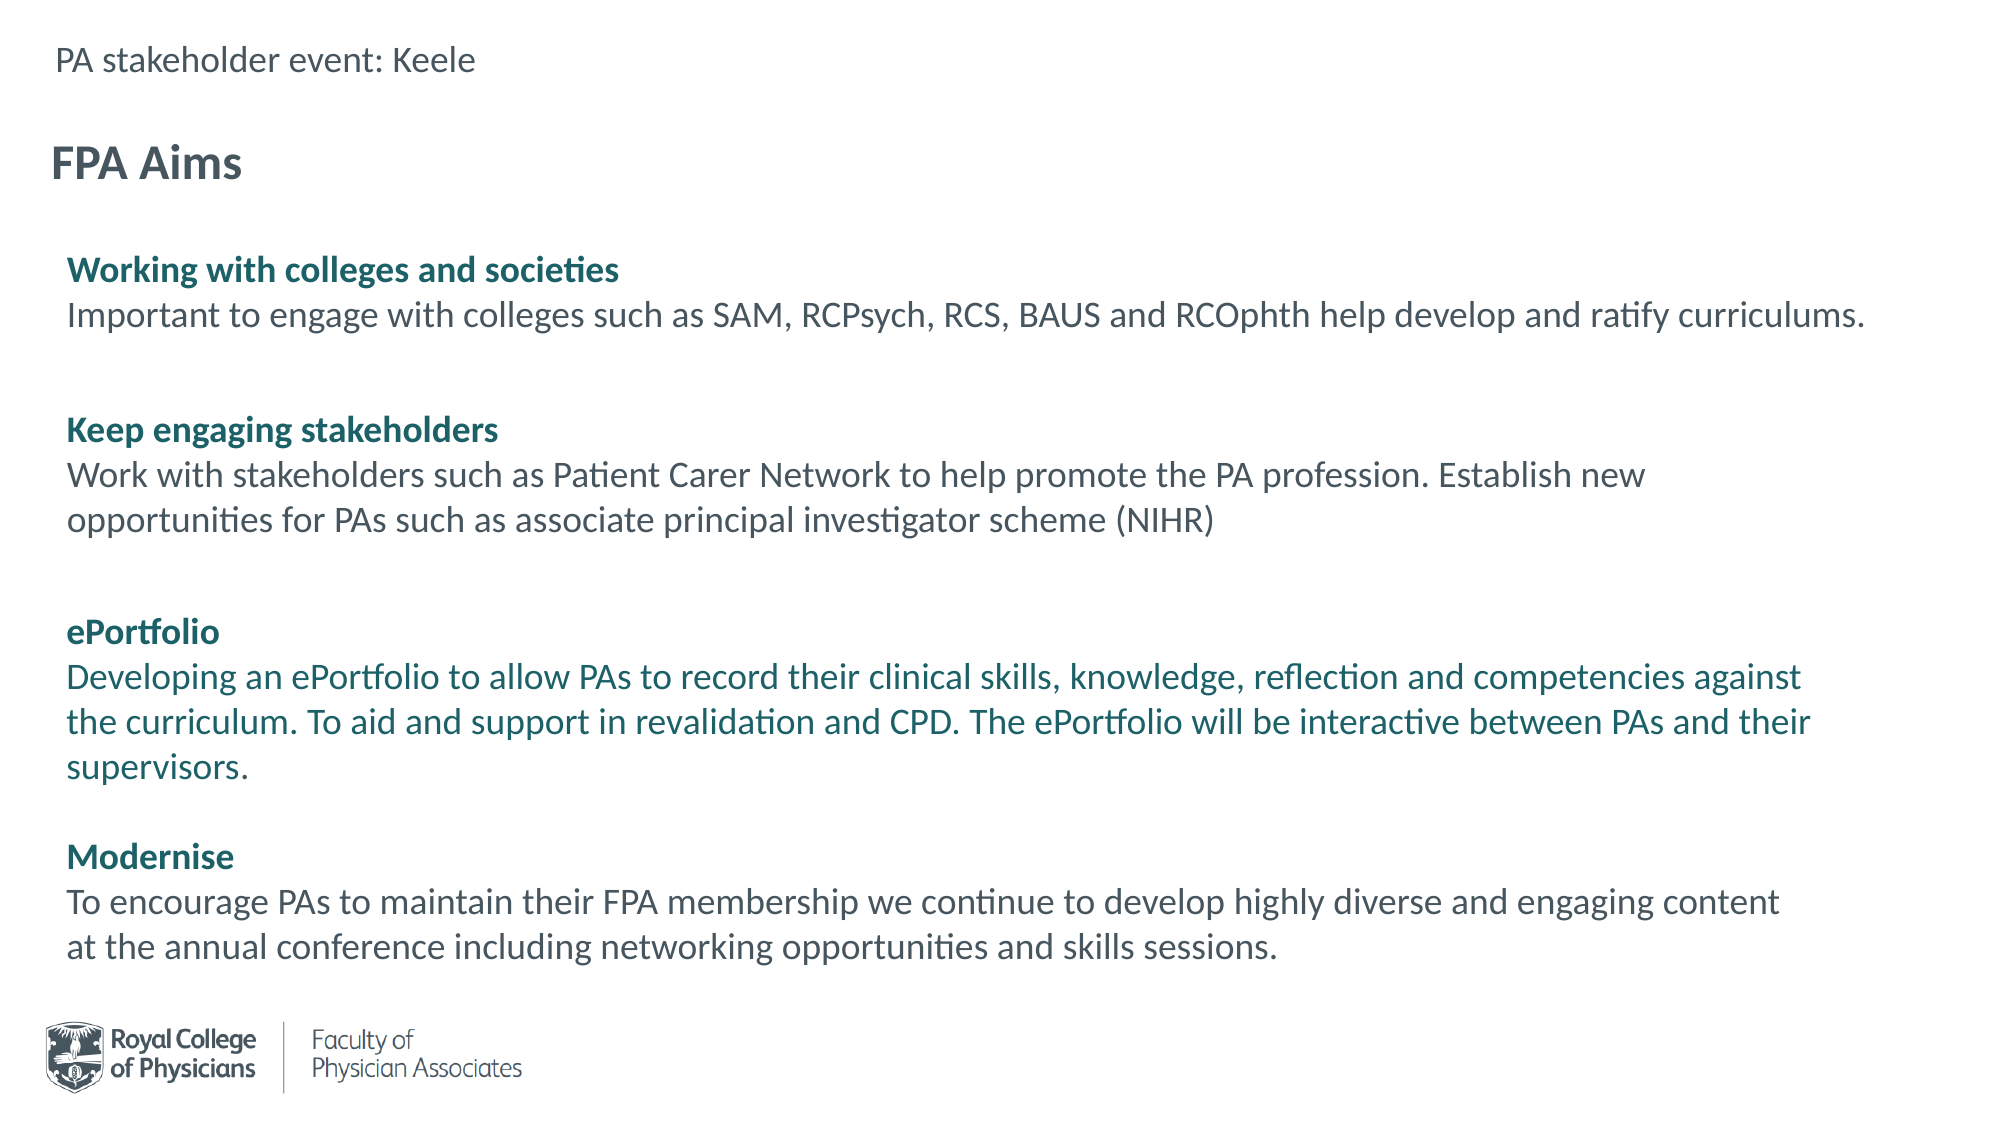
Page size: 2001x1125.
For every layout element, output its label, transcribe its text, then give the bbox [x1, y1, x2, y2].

text_box FPA Aims [36, 121, 258, 197]
text_box Working with colleges and societies Important to engage with colleges such as SAM, RCPsych, RCS, BAUS and RCOphth help develop and ratify curriculums. [51, 237, 1888, 343]
text_box ePortfolio Developing an ePortfolio to allow PAs to record their clinical skills, knowledge, reflection and competencies against the curriculum. To aid and support in revalidation and CPD. The ePortfolio will be interactive between PAs and their supervisors. Modernise To encourage PAs to maintain their FPA membership we continue to develop highly diverse and engaging content at the annual conference including networking opportunities and skills sessions. [51, 599, 1861, 975]
text_box PA stakeholder event: Keele [40, 27, 492, 88]
picture [35, 1006, 555, 1098]
text_box Keep engaging stakeholders Work with stakeholders such as Patient Carer Network to help promote the PA profession. Establish new opportunities for PAs such as associate principal investigator scheme (NIHR) [51, 397, 1861, 548]
